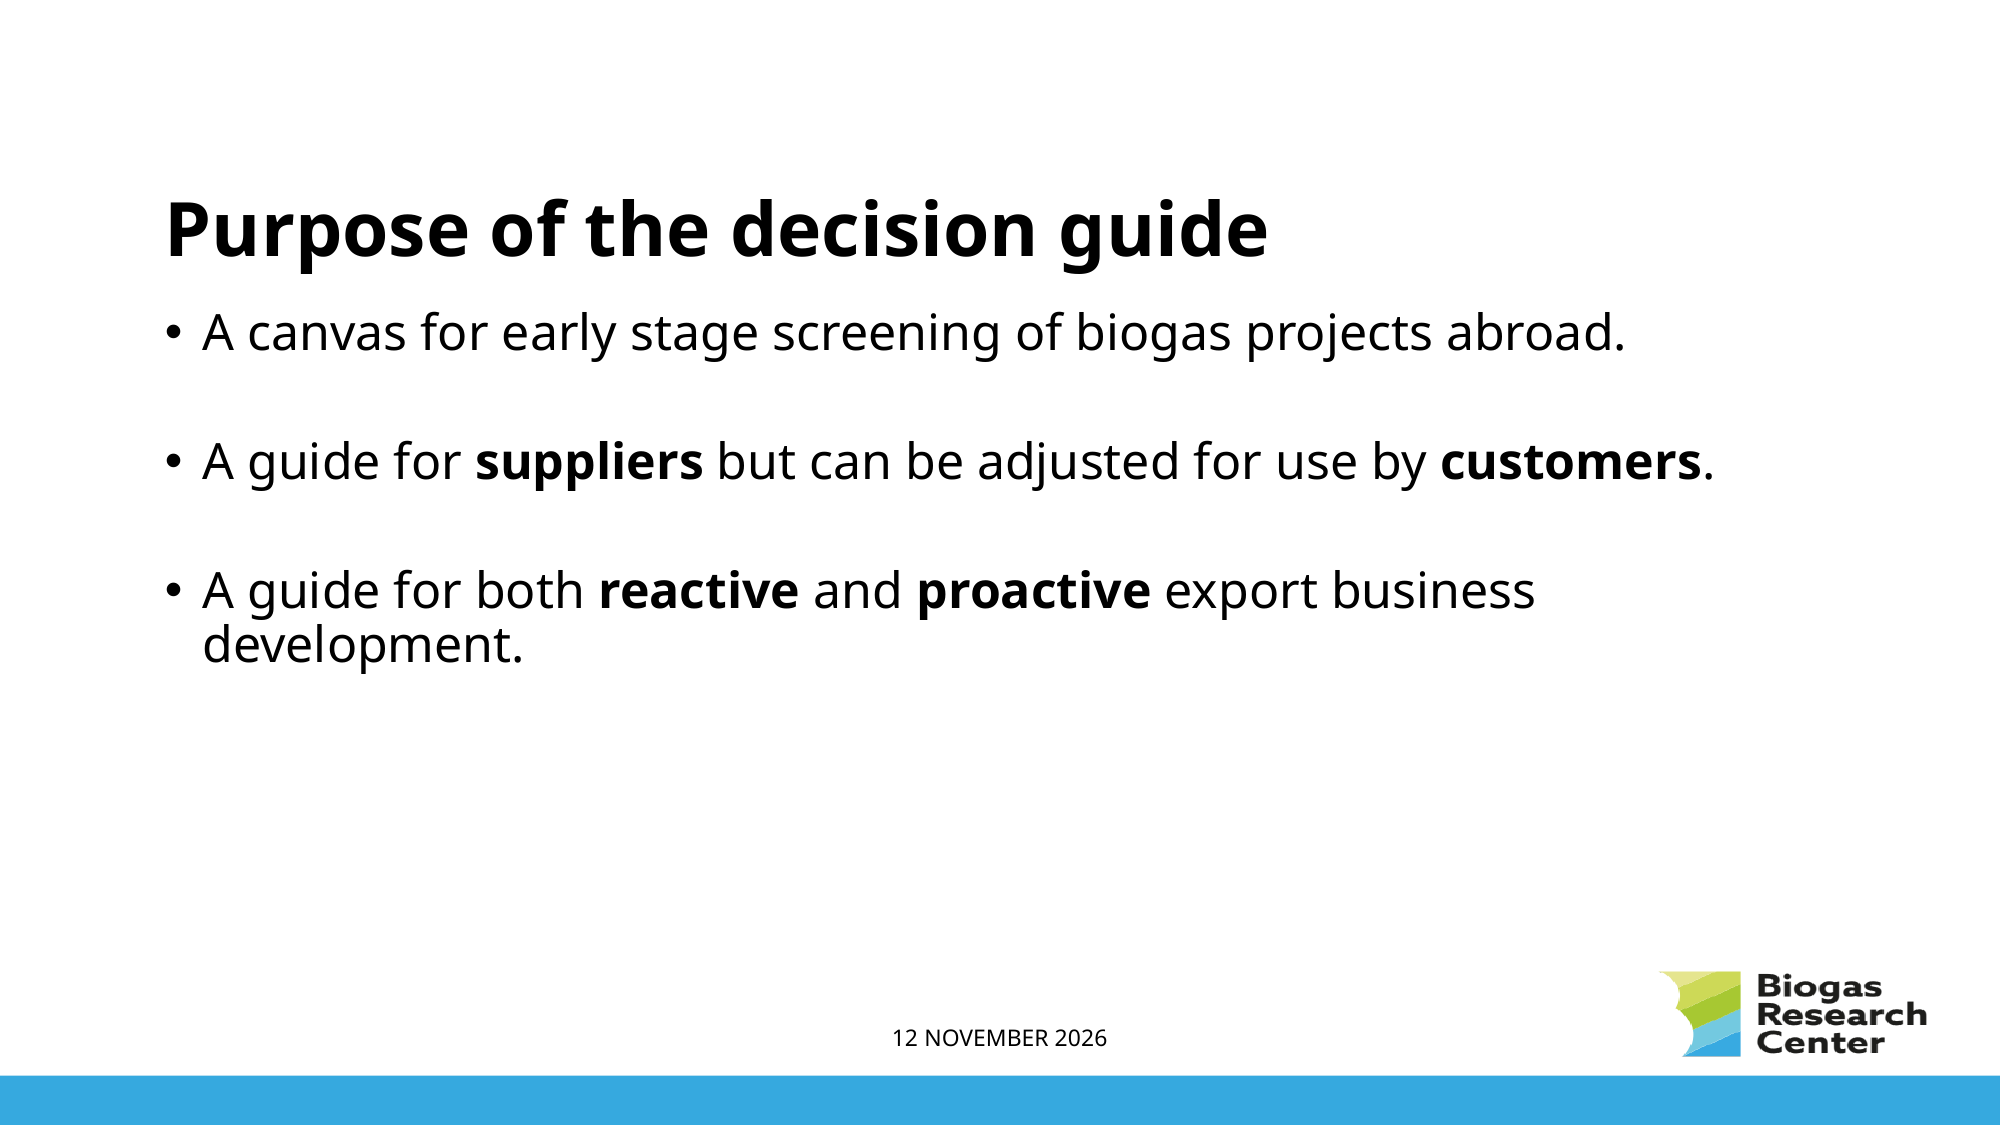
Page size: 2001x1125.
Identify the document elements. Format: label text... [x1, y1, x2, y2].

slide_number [843, 1016, 1157, 1061]
title Purpose of the decision guide [149, 163, 1843, 300]
list A canvas for early stage screening of biogas projects abroad. A guide for suppliers but can be adjusted for use by customers. A guide for both reactive and proactive export business development. [149, 300, 1843, 943]
